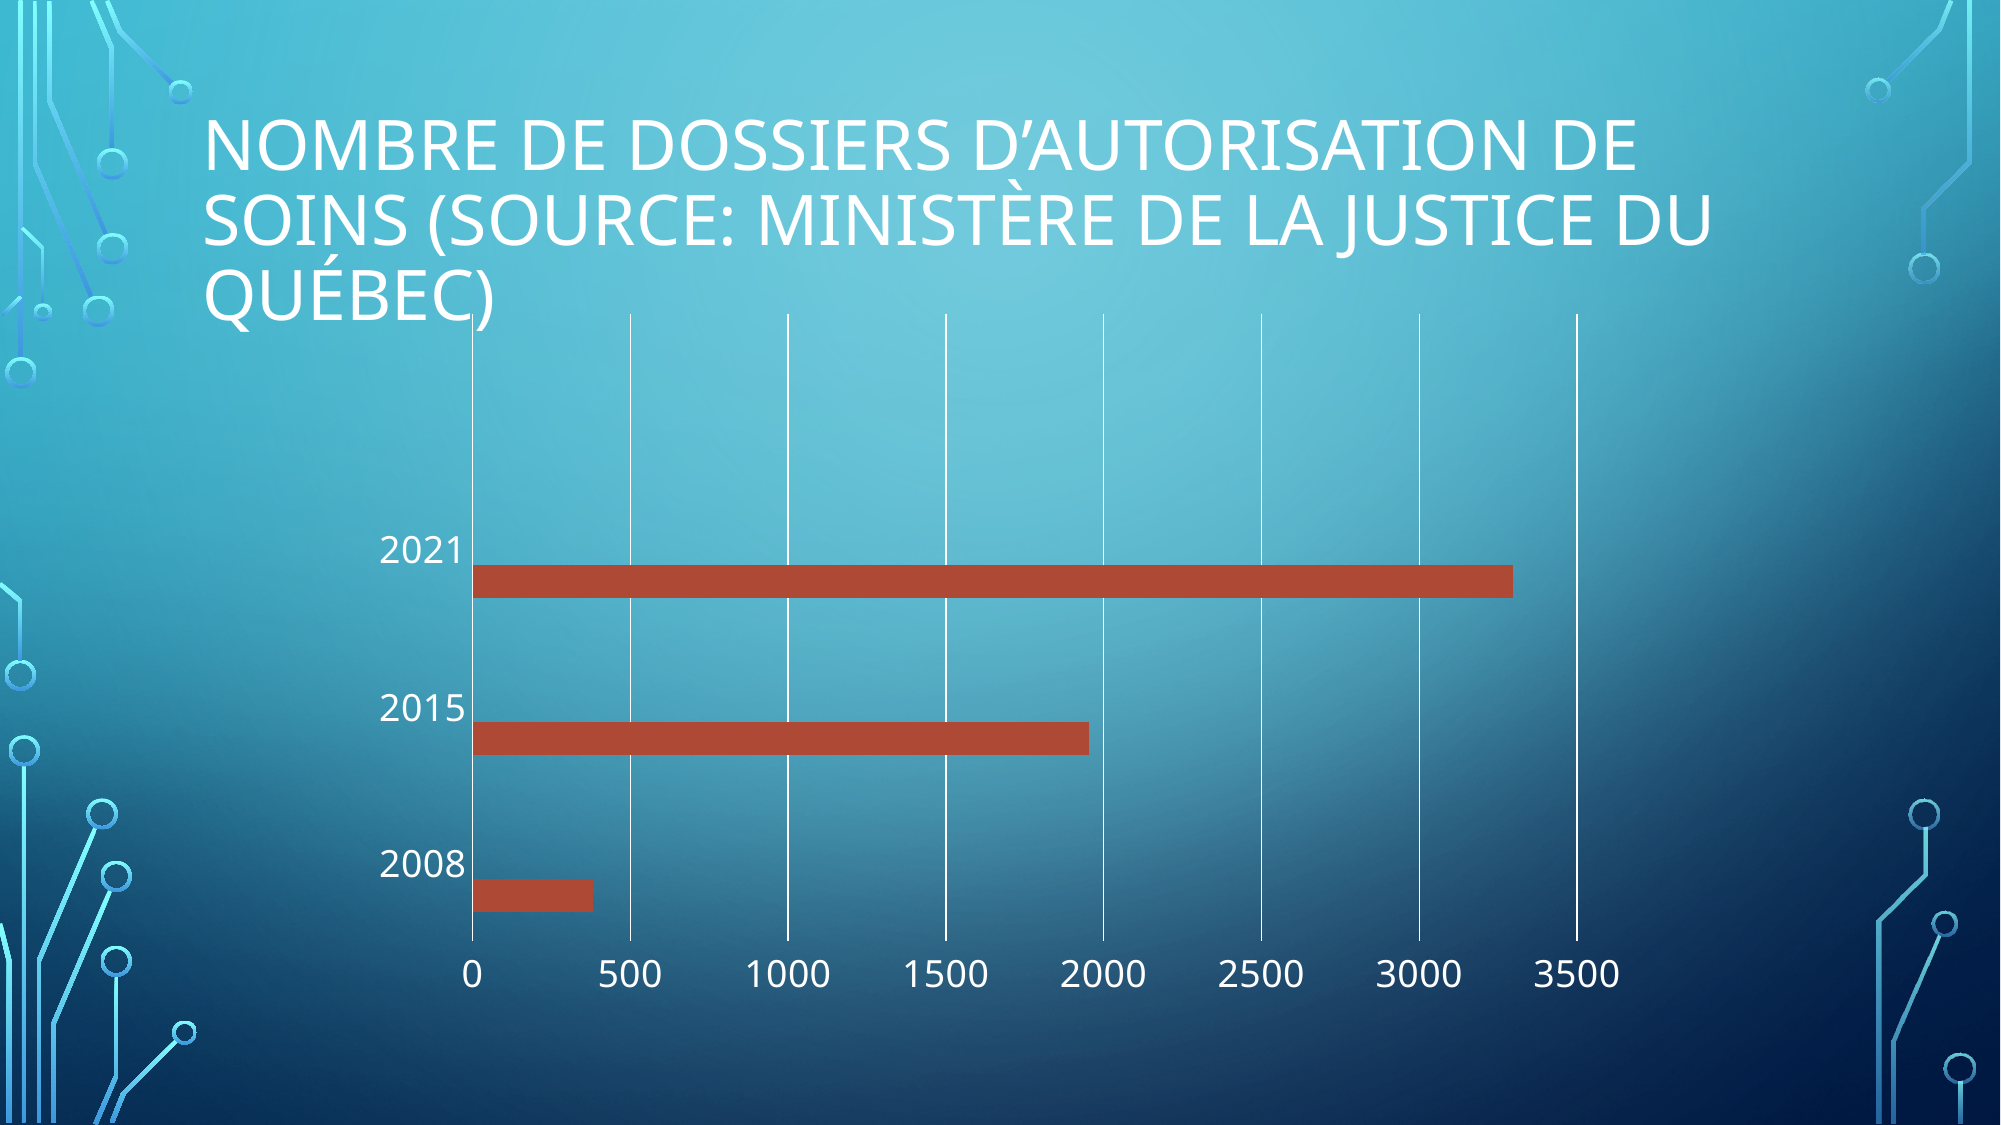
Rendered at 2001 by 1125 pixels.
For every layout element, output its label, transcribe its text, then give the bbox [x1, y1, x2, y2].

title Nombre de dossiers d’autorisation de soins (source: Ministère de la justice du Québec) [187, 101, 1813, 344]
chart [352, 299, 1648, 1014]
